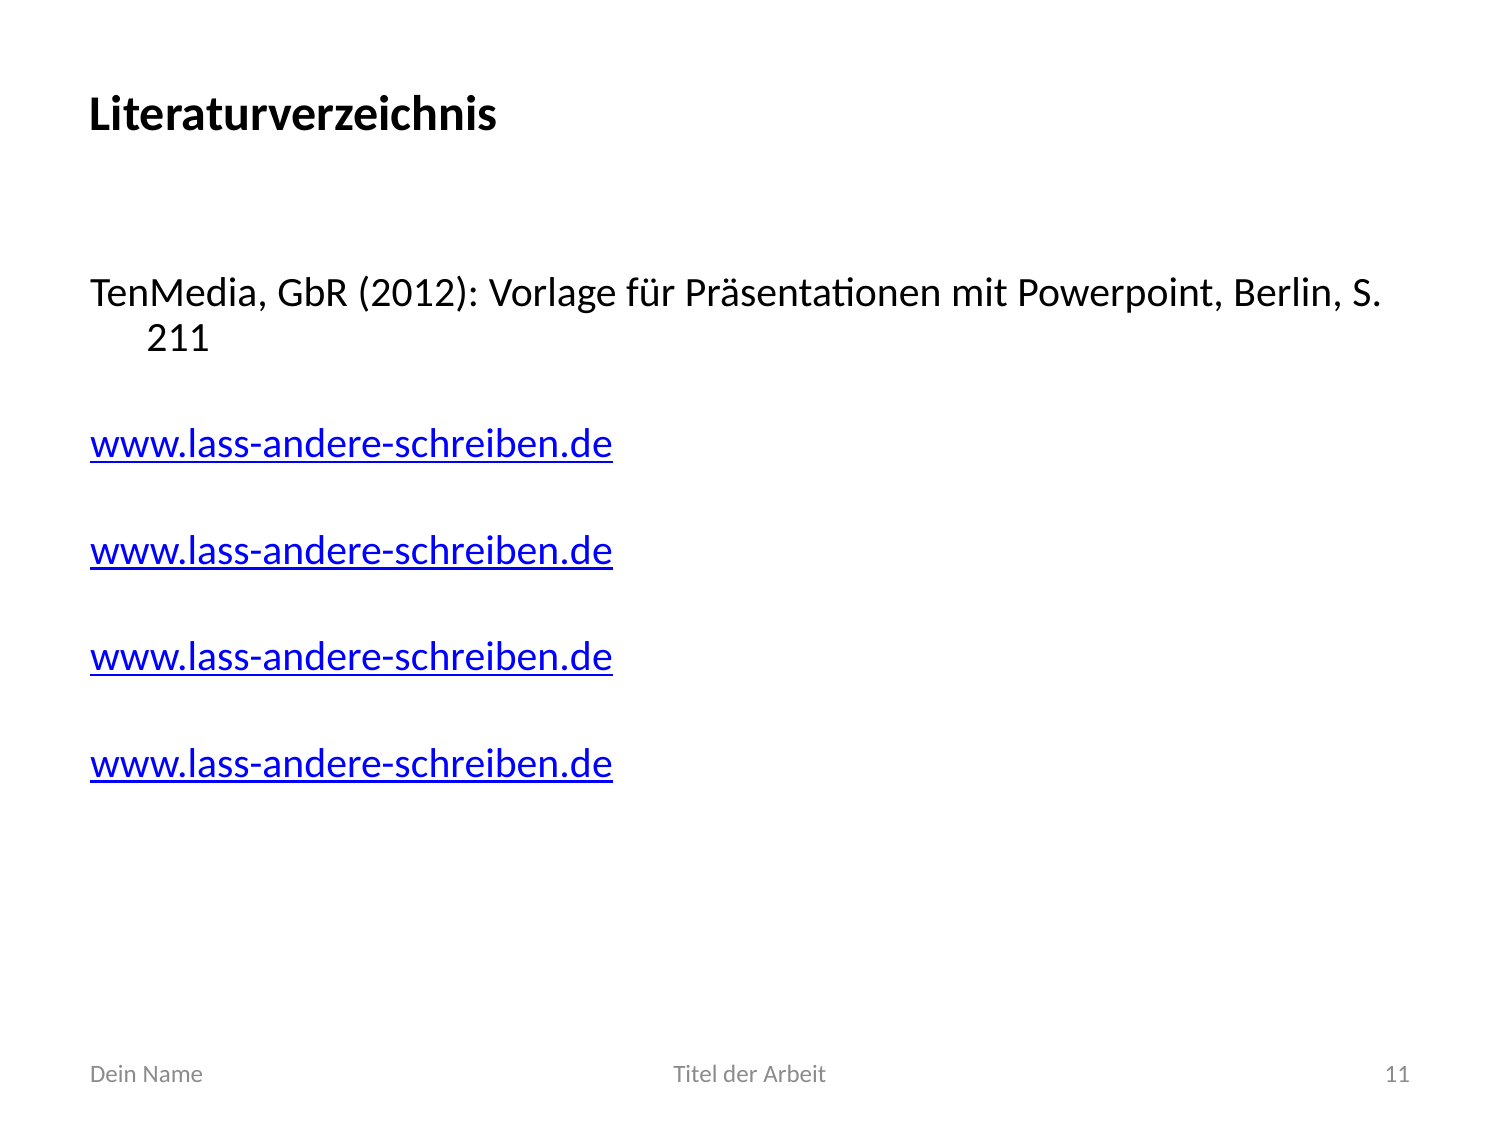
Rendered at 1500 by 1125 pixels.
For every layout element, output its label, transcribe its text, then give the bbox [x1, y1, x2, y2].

slide_number 11 [1074, 1042, 1425, 1103]
text_box Literaturverzeichnis [74, 45, 1425, 176]
list TenMedia, GbR (2012): Vorlage für Präsentationen mit Powerpoint, Berlin, S. 211 www.lass-andere-schreiben.de www.lass-andere-schreiben.de www.lass-andere-schreiben.de www.lass-andere-schreiben.de [74, 262, 1426, 1006]
footer Titel der Arbeit [512, 1042, 988, 1103]
slide_number Dein Name [75, 1042, 425, 1103]
